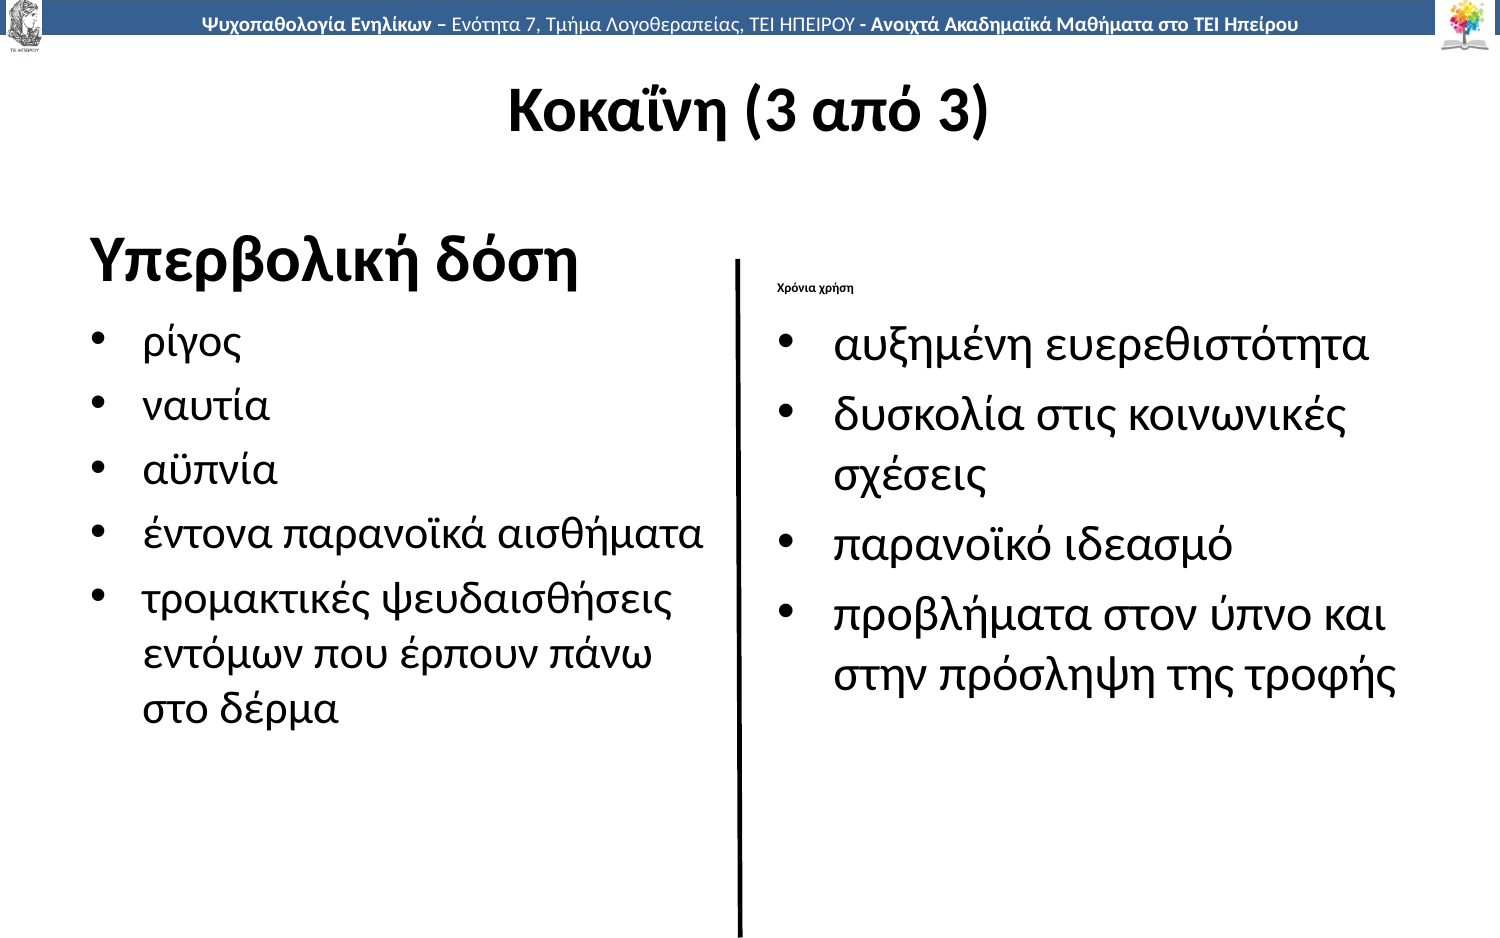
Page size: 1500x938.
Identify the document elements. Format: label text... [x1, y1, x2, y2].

list αυξημένη ευερεθιστότητα δυσκολία στις κοινωνικές σχέσεις παρανοϊκό ιδεασμό προβλήματα στον ύπνο και στην πρόσληψη της τροφής [761, 302, 1425, 833]
list Χρόνια χρήση [761, 215, 1425, 302]
picture [6, 0, 42, 54]
list Υπερβολική δόση [75, 215, 735, 302]
picture [1435, 0, 1495, 52]
list ρίγος ναυτία αϋπνία έντονα παρανοϊκά αισθήματα τρομακτικές ψευδαισθήσεις εντόμων που έρπουν πάνω στο δέρμα [75, 302, 734, 833]
title Κοκαΐνη (3 από 3) [75, 58, 1425, 153]
